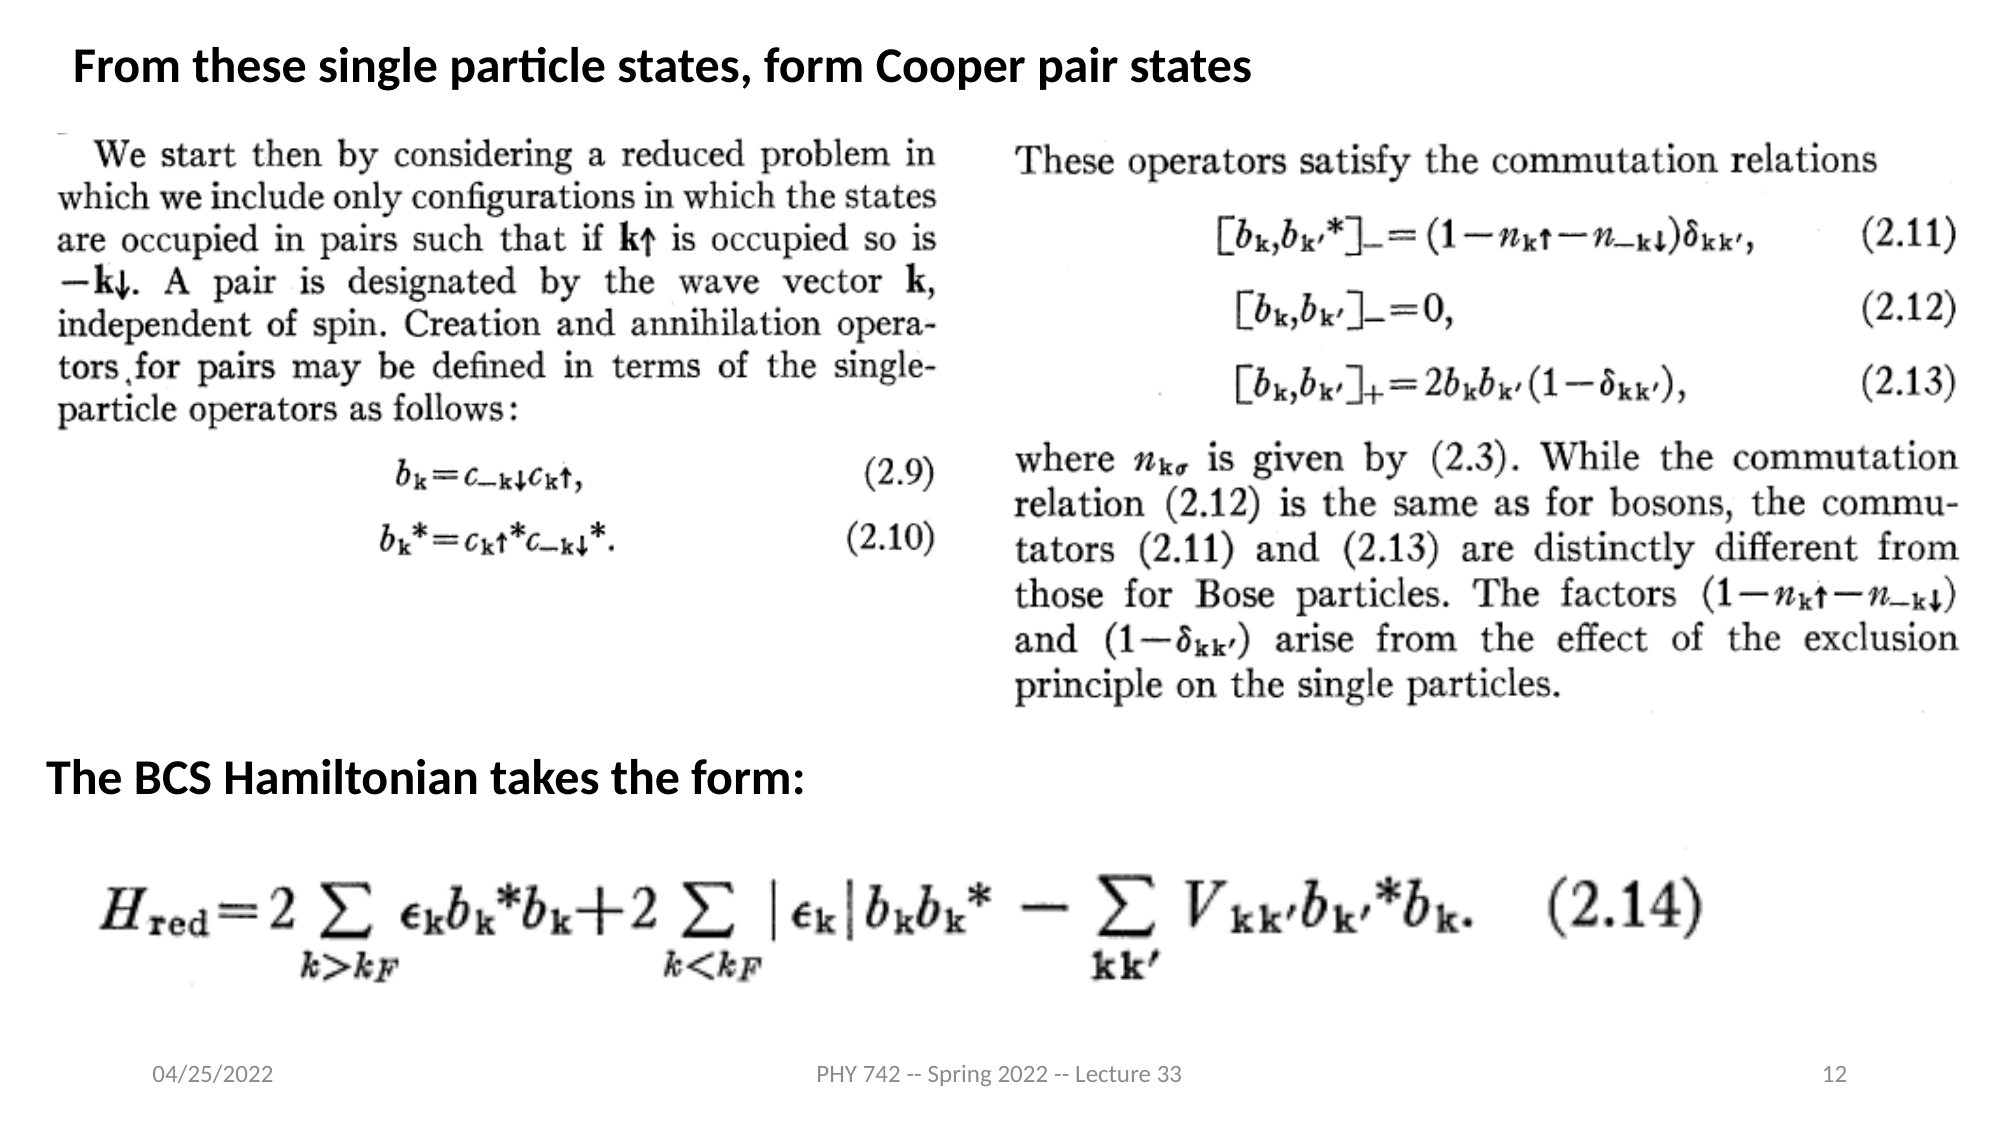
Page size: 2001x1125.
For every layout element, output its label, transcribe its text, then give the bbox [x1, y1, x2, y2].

slide_number 12 [1412, 1042, 1863, 1103]
text_box From these single particle states, form Cooper pair states [58, 24, 1894, 100]
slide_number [137, 1042, 588, 1103]
text_box The BCS Hamiltonian takes the form: [31, 737, 1930, 813]
picture [999, 133, 1969, 713]
picture [0, 133, 951, 573]
picture [89, 826, 1740, 1011]
footer PHY 742 -- Spring 2022 -- Lecture 33 [662, 1042, 1338, 1103]
